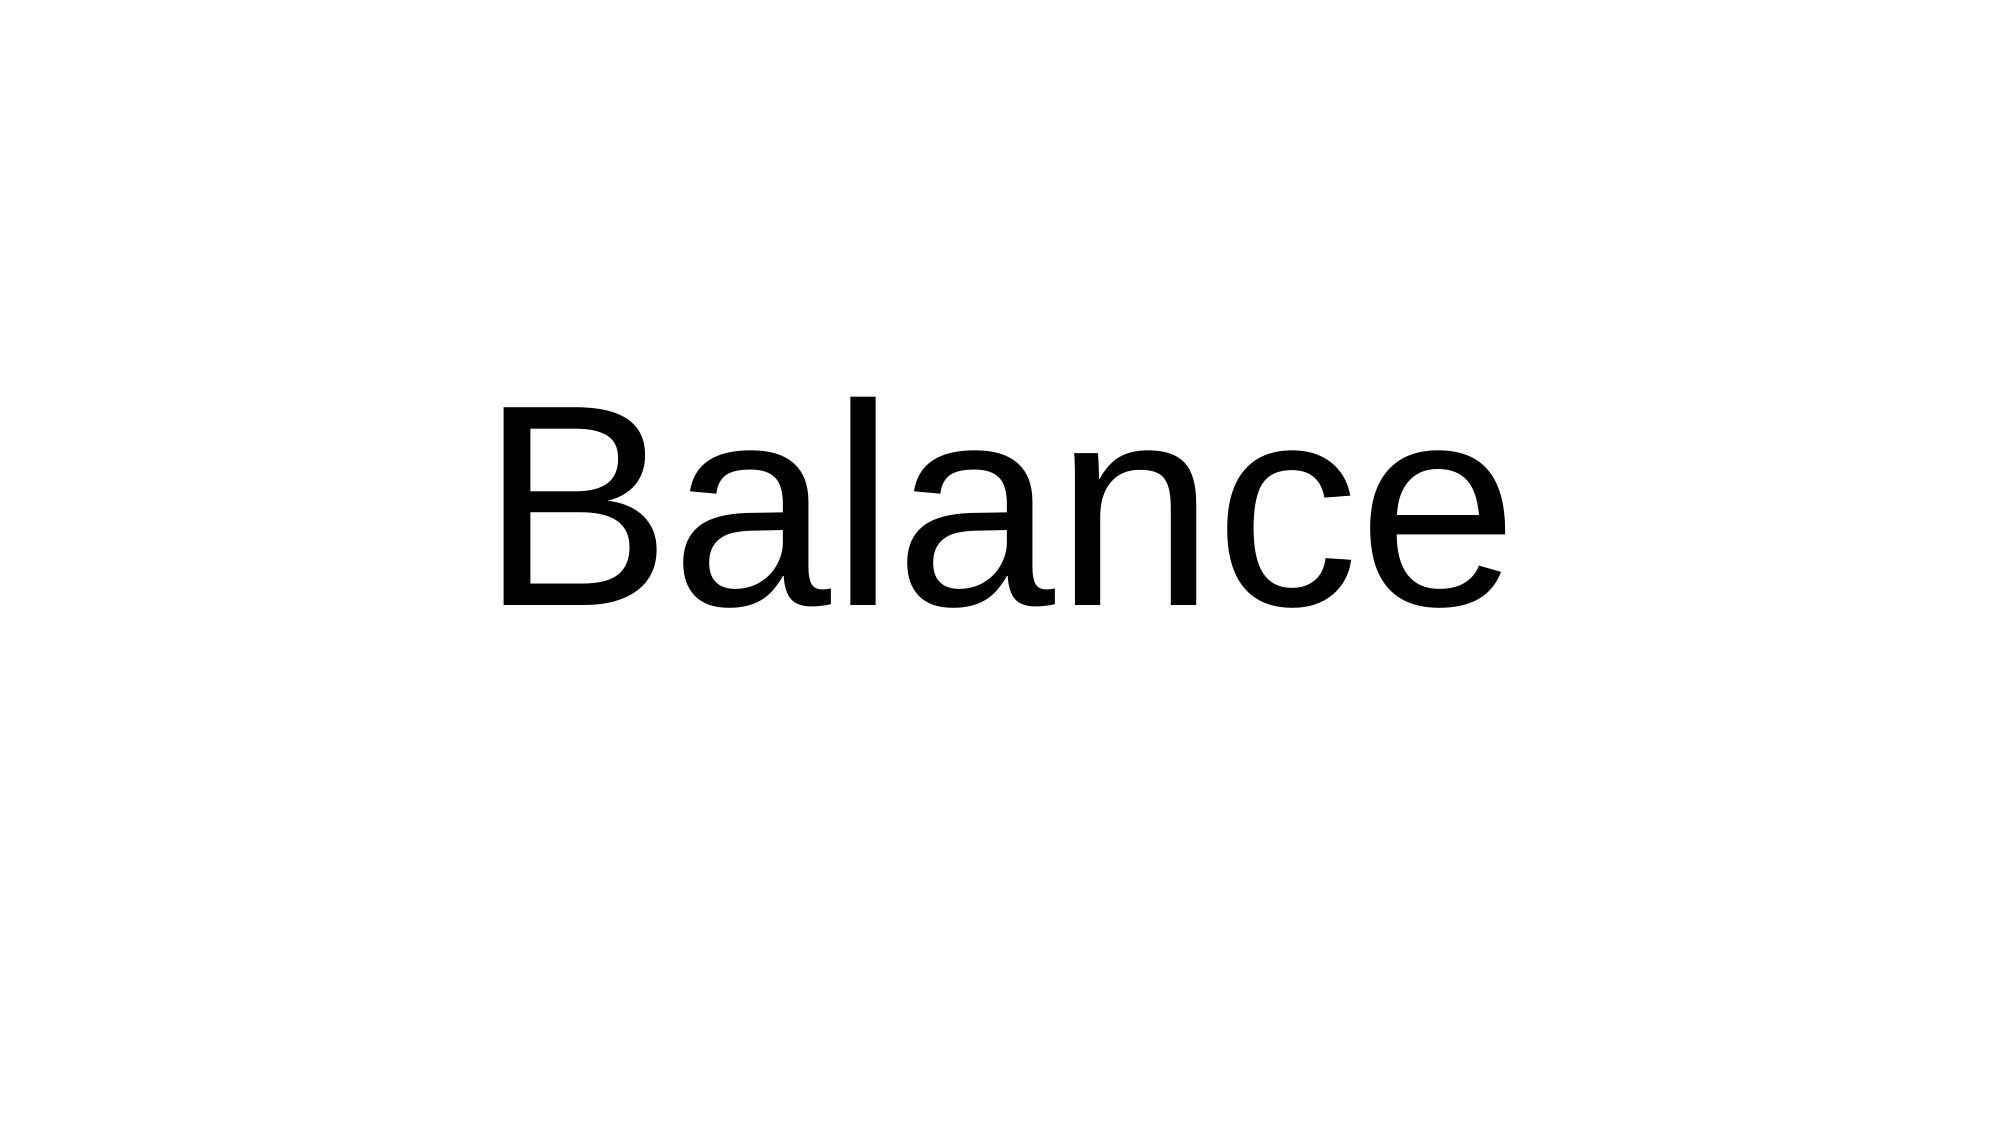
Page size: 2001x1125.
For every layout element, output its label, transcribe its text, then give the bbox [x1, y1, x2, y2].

title Balance [249, 316, 1750, 708]
